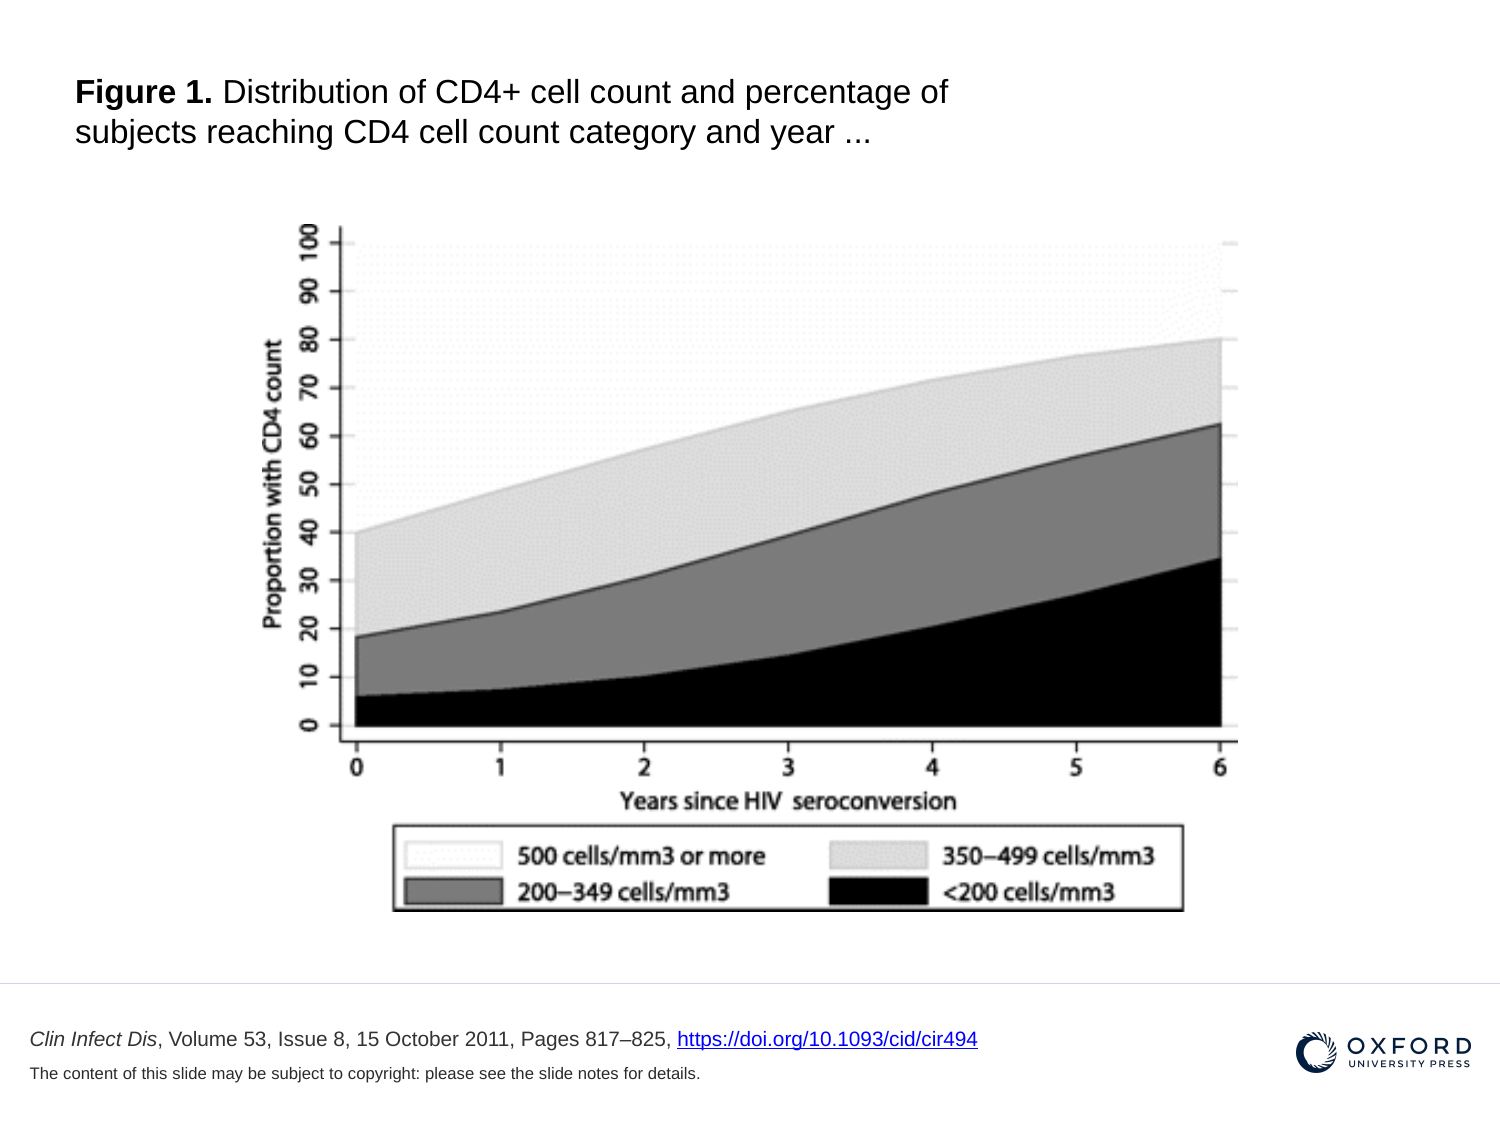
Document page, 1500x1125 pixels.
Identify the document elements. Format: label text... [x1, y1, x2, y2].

footer Clin Infect Dis, Volume 53, Issue 8, 15 October 2011, Pages 817–825, https://doi.org/10.1093/cid/cir494 The content of this slide may be subject to copyright: please see the slide notes for details. [0, 983, 1260, 1125]
picture [1296, 1032, 1471, 1073]
picture [262, 224, 1238, 912]
title Figure 1. Distribution of CD4+ cell count and percentage of subjects reaching CD4 cell count category and year ... [75, 69, 1078, 171]
